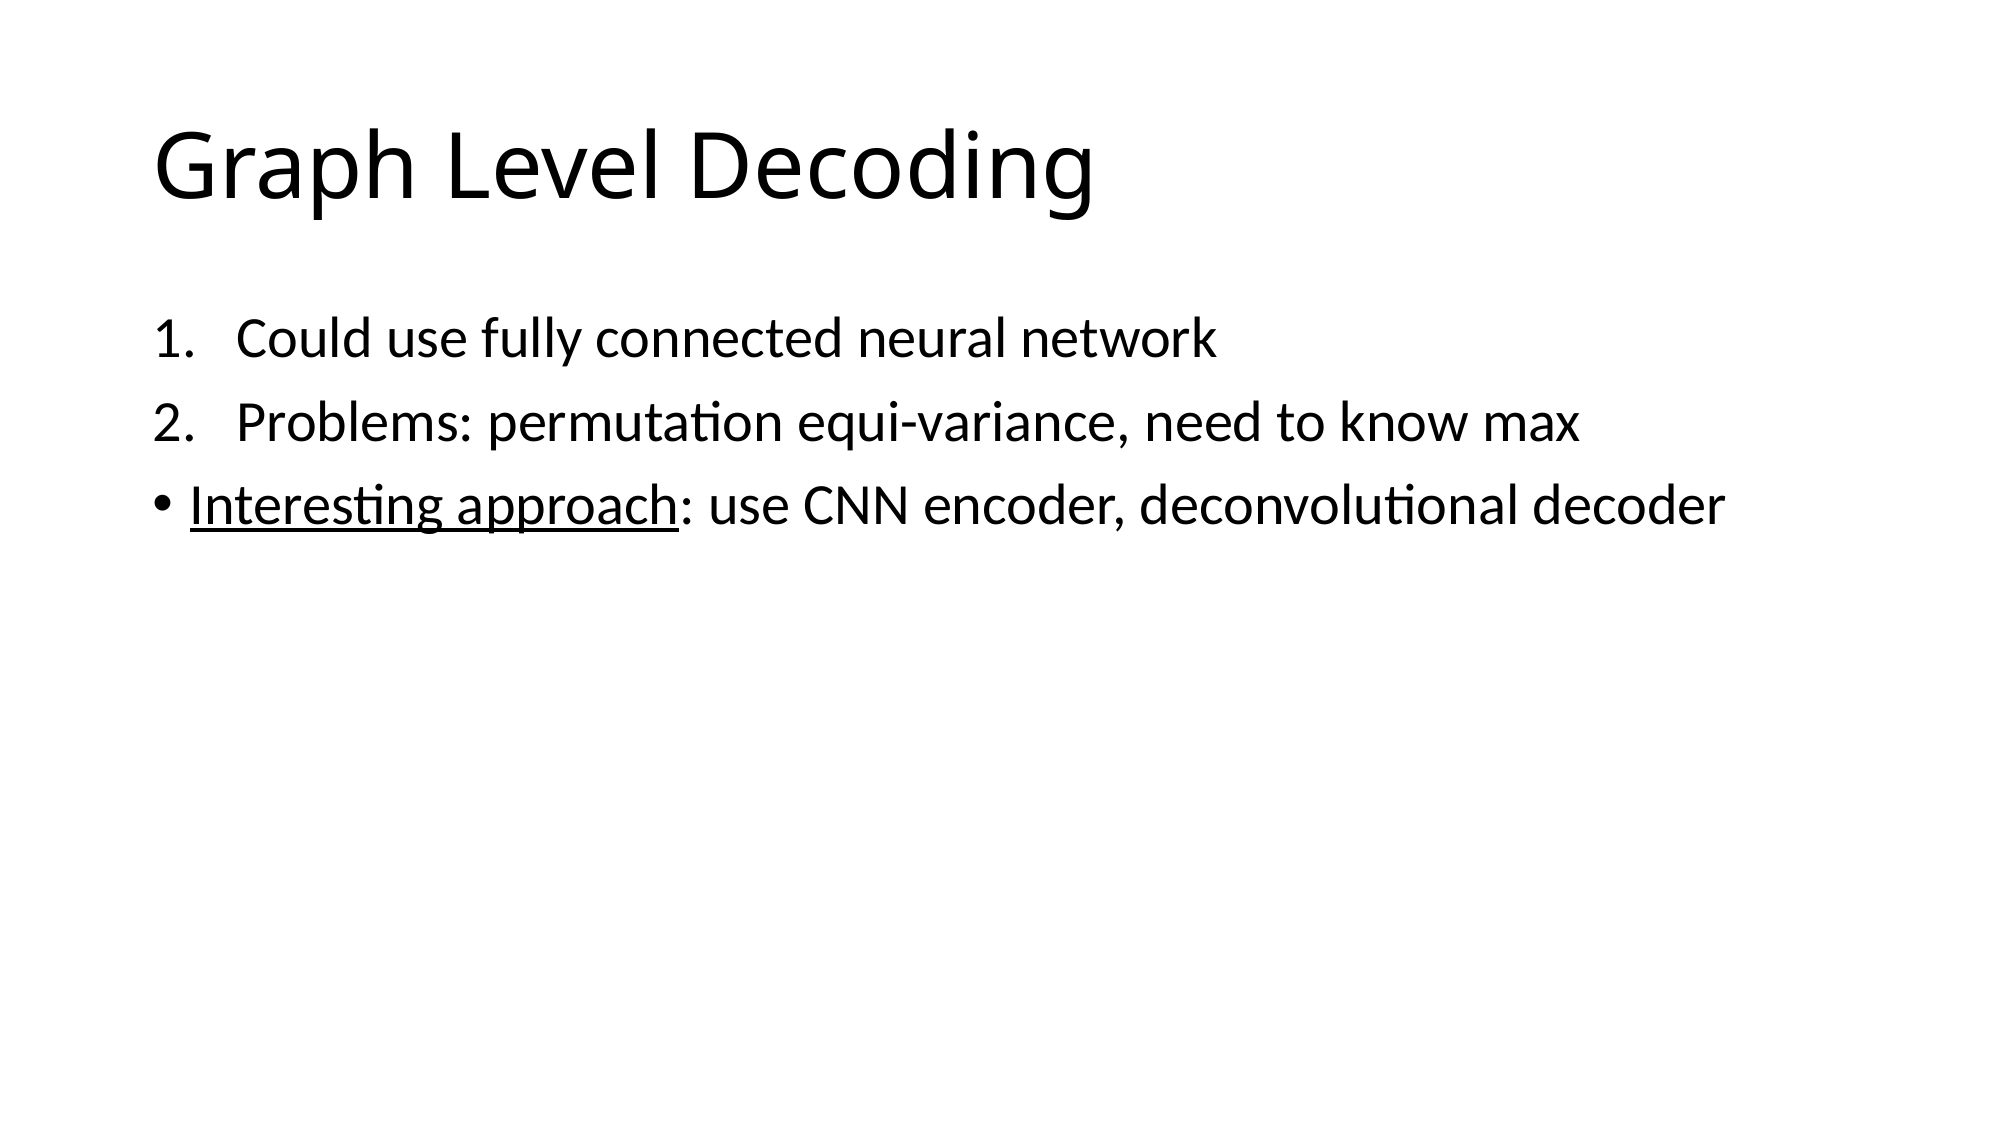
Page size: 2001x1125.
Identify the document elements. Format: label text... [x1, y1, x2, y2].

list Could use fully connected neural network Problems: permutation equi-variance, need to know max Interesting approach: use CNN encoder, deconvolutional decoder [137, 299, 1863, 1014]
title Graph Level Decoding [137, 59, 1863, 278]
